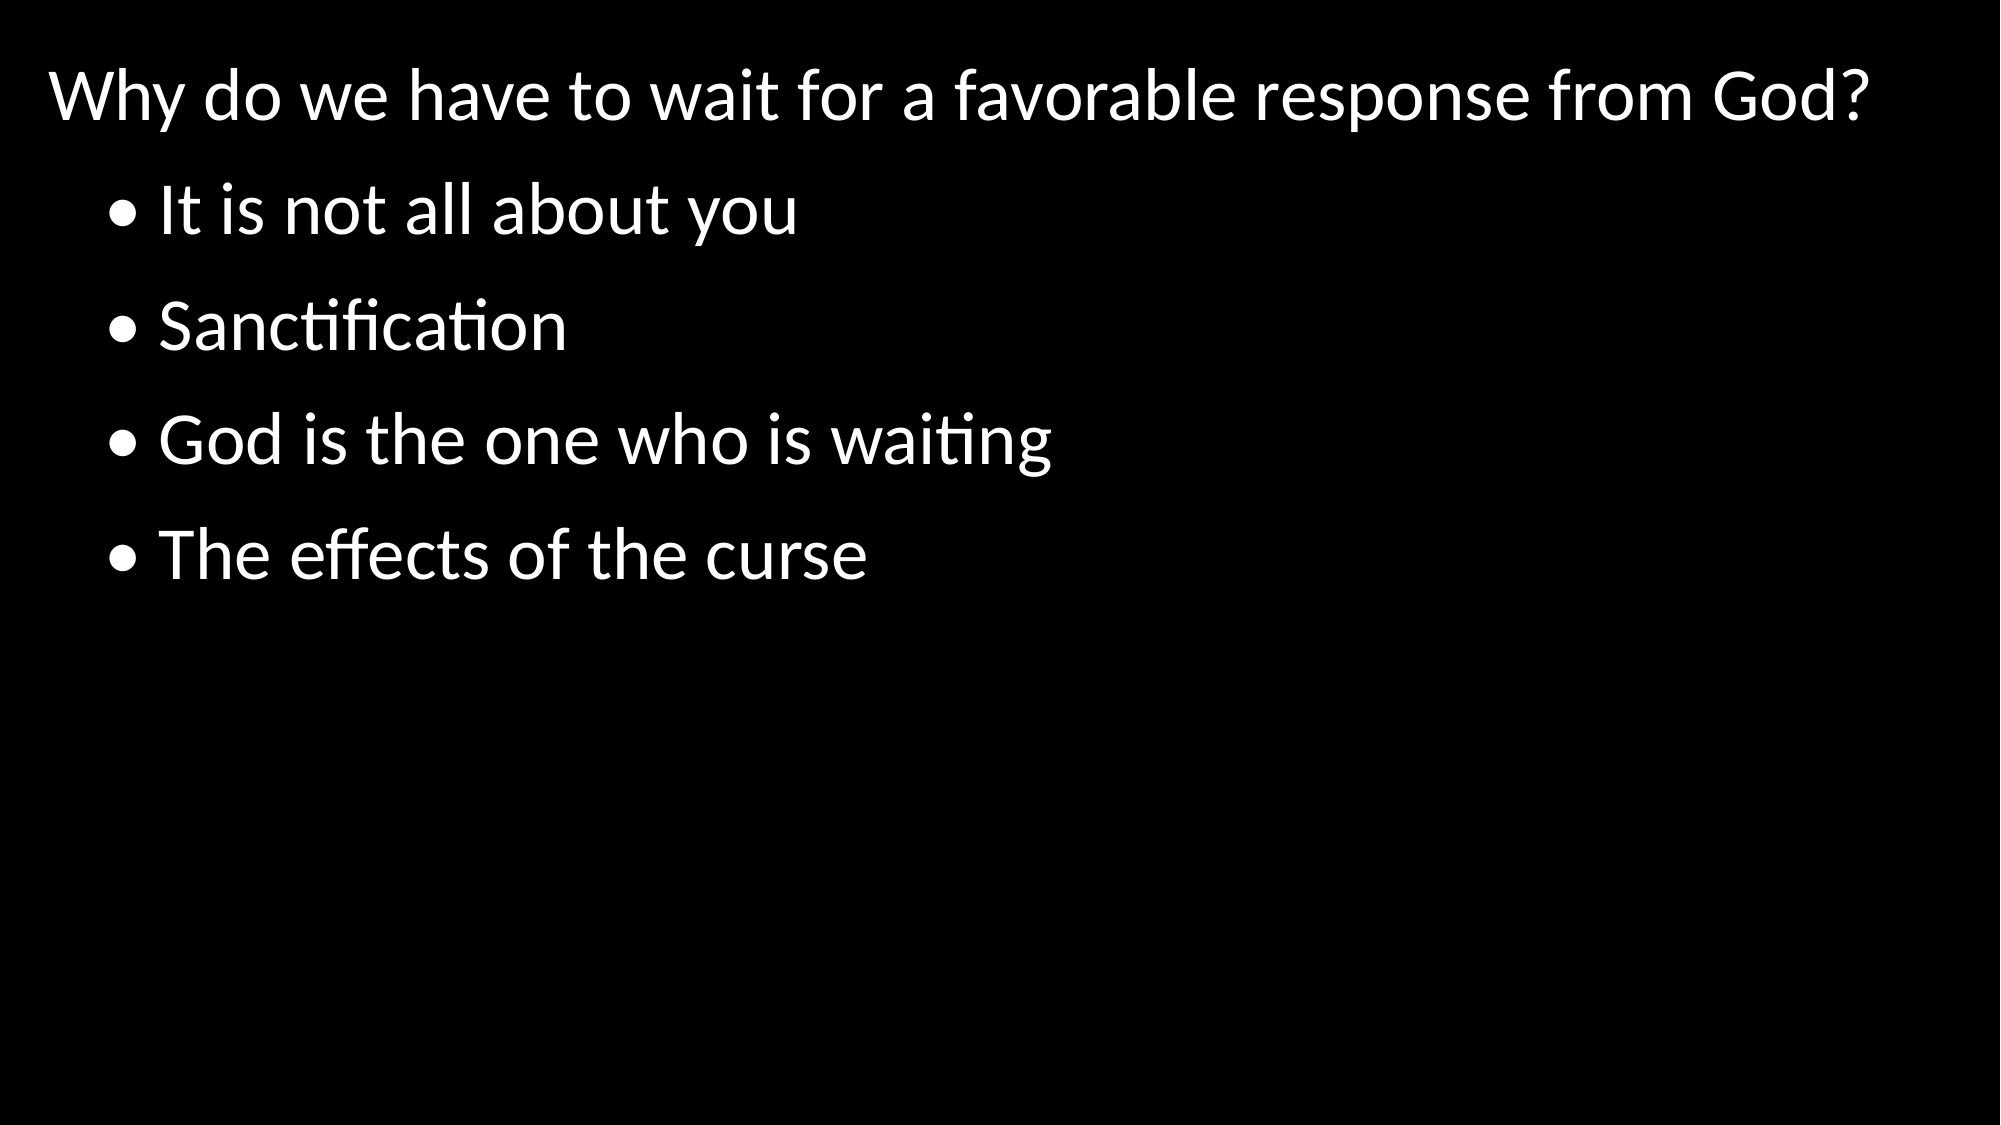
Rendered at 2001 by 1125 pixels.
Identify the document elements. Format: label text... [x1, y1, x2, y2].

list Why do we have to wait for a favorable response from God? • It is not all about you • Sanctification • God is the one who is waiting • The effects of the curse [33, 37, 1967, 1063]
